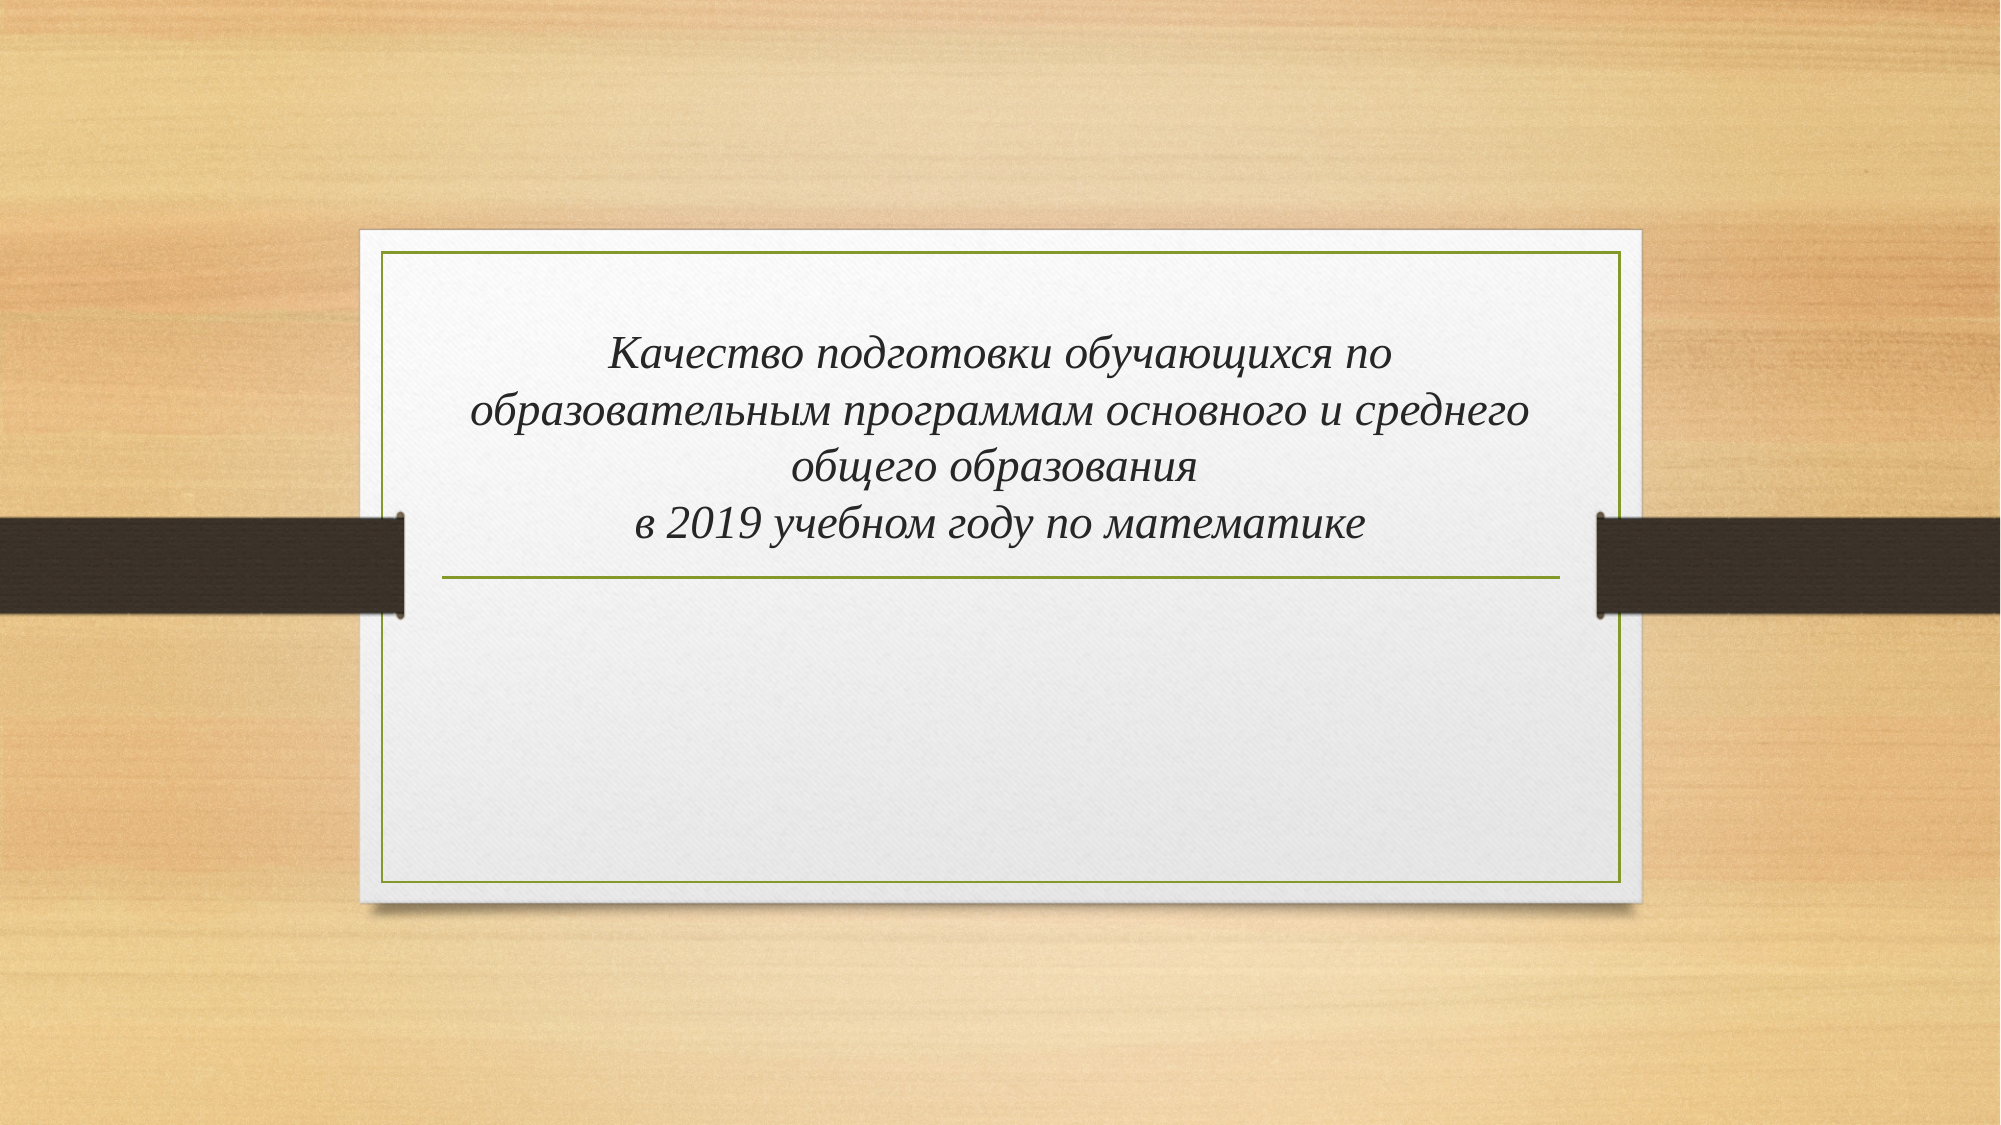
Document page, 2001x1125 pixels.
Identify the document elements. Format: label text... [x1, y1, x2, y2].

title Качество подготовки обучающихся по образовательным программам основного и среднего общего образования в 2019 учебном году по математике [441, 306, 1560, 556]
picture [0, 0, 2001, 1125]
